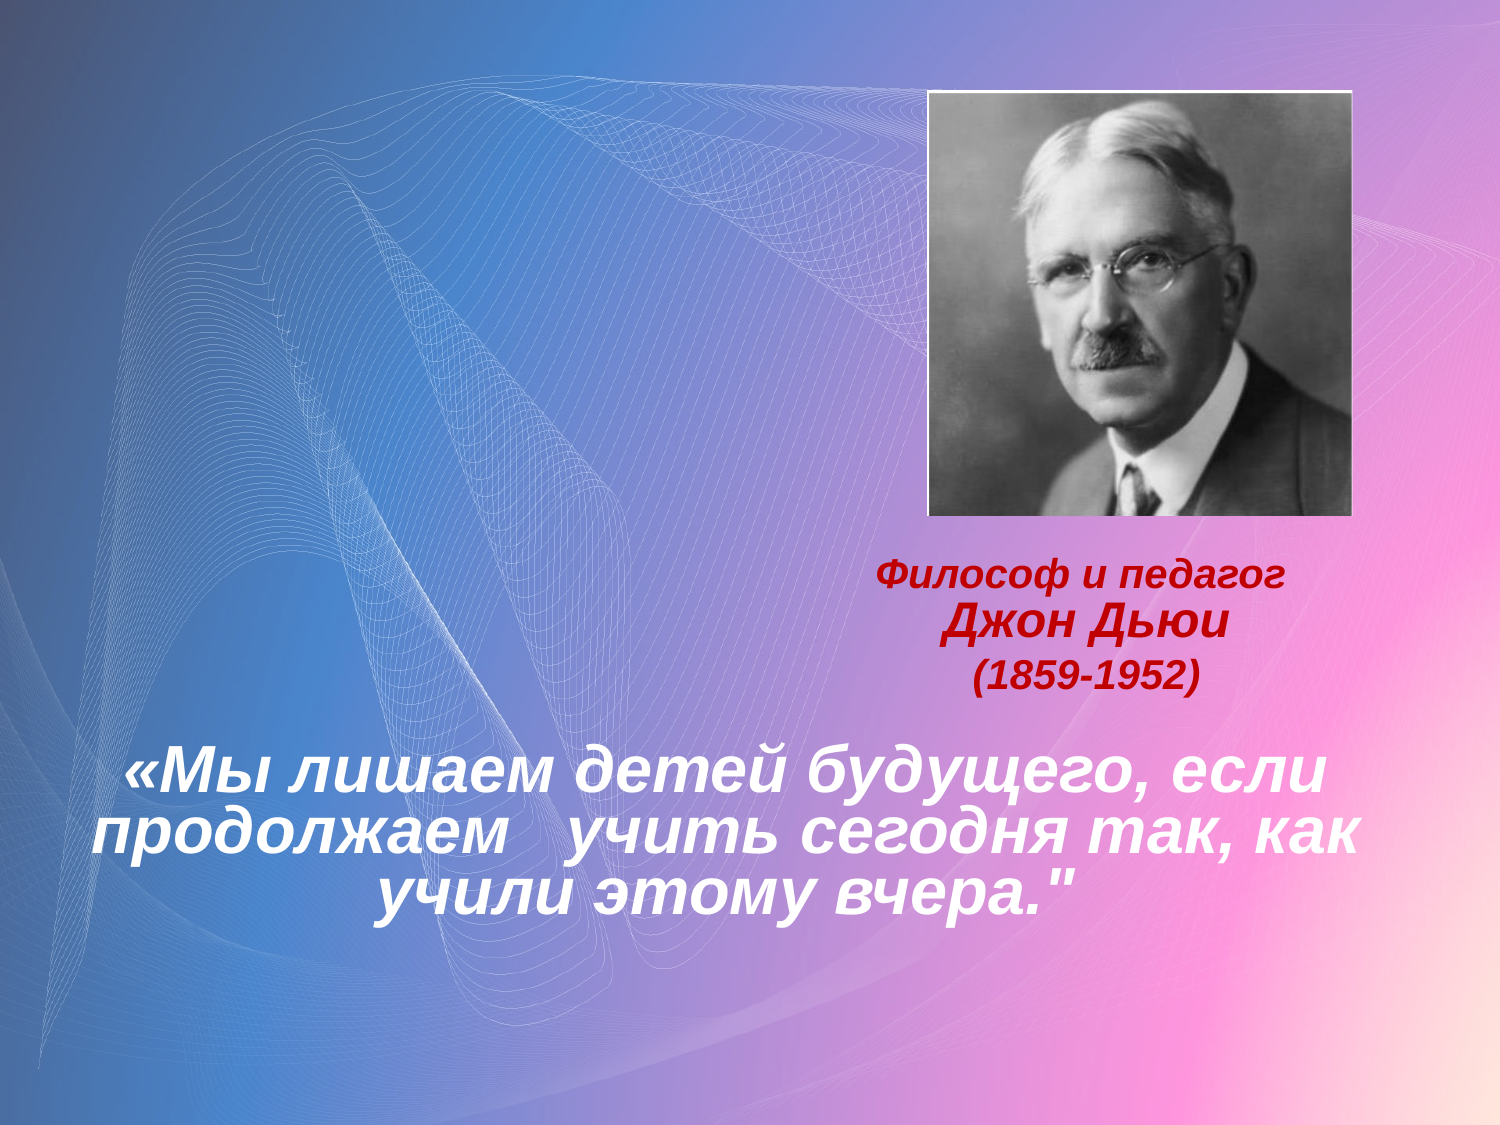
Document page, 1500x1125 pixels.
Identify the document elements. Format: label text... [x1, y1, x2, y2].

text_box Философ и педагог Джон Дьюи (1859-1952) [844, 545, 1329, 699]
text_box [927, 90, 1353, 516]
text_box философ просветитель Вольтер (1694-1778) [0, 0, 1500, 1125]
text_box «Мы лишаем детей будущего, если продолжаем учить сегодня так, как учили этому вчера." [76, 744, 1376, 928]
